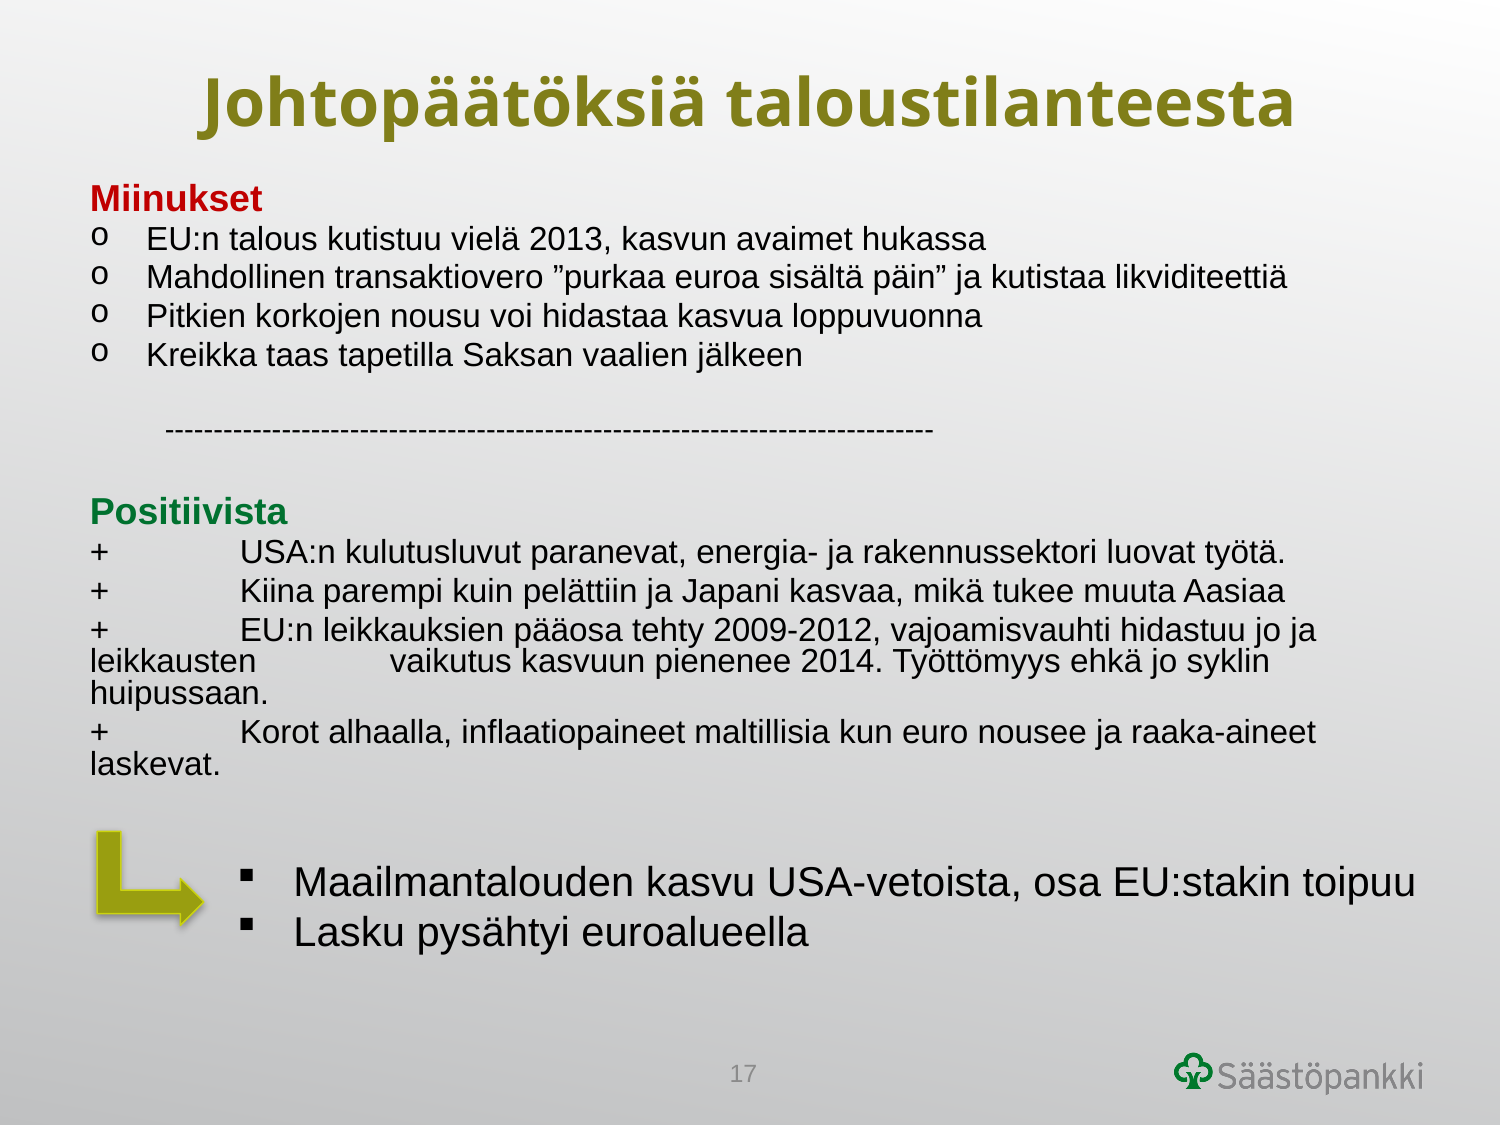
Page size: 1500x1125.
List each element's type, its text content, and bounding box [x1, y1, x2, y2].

text_box Johtopäätöksiä taloustilanteesta [74, 52, 1425, 240]
picture [1166, 1045, 1435, 1103]
text_box Maailmantalouden kasvu USA-vetoista, osa EU:stakin toipuu Lasku pysähtyi euroalueella [222, 847, 1497, 963]
text_box Miinukset EU:n talous kutistuu vielä 2013, kasvun avaimet hukassa Mahdollinen transaktiovero ”purkaa euroa sisältä päin” ja kutistaa likviditeettiä Pitkien korkojen nousu voi hidastaa kasvua loppuvuonna Kreikka taas tapetilla Saksan vaalien jälkeen ------------------------------------------------------------------------------- Positiivista + USA:n kulutusluvut paranevat, energia- ja rakennussektori luovat työtä. + Kiina parempi kuin pelättiin ja Japani kasvaa, mikä tukee muuta Aasiaa + EU:n leikkauksien pääosa tehty 2009-2012, vajoamisvauhti hidastuu jo ja leikkausten vaikutus kasvuun pienenee 2014. Työttömyys ehkä jo syklin huipussaan. + Korot alhaalla, inflaatiopaineet maltillisia kun euro nousee ja raaka-aineet laskevat. [75, 174, 1469, 1002]
slide_number 17 [568, 1042, 919, 1103]
text_box [96, 830, 205, 927]
